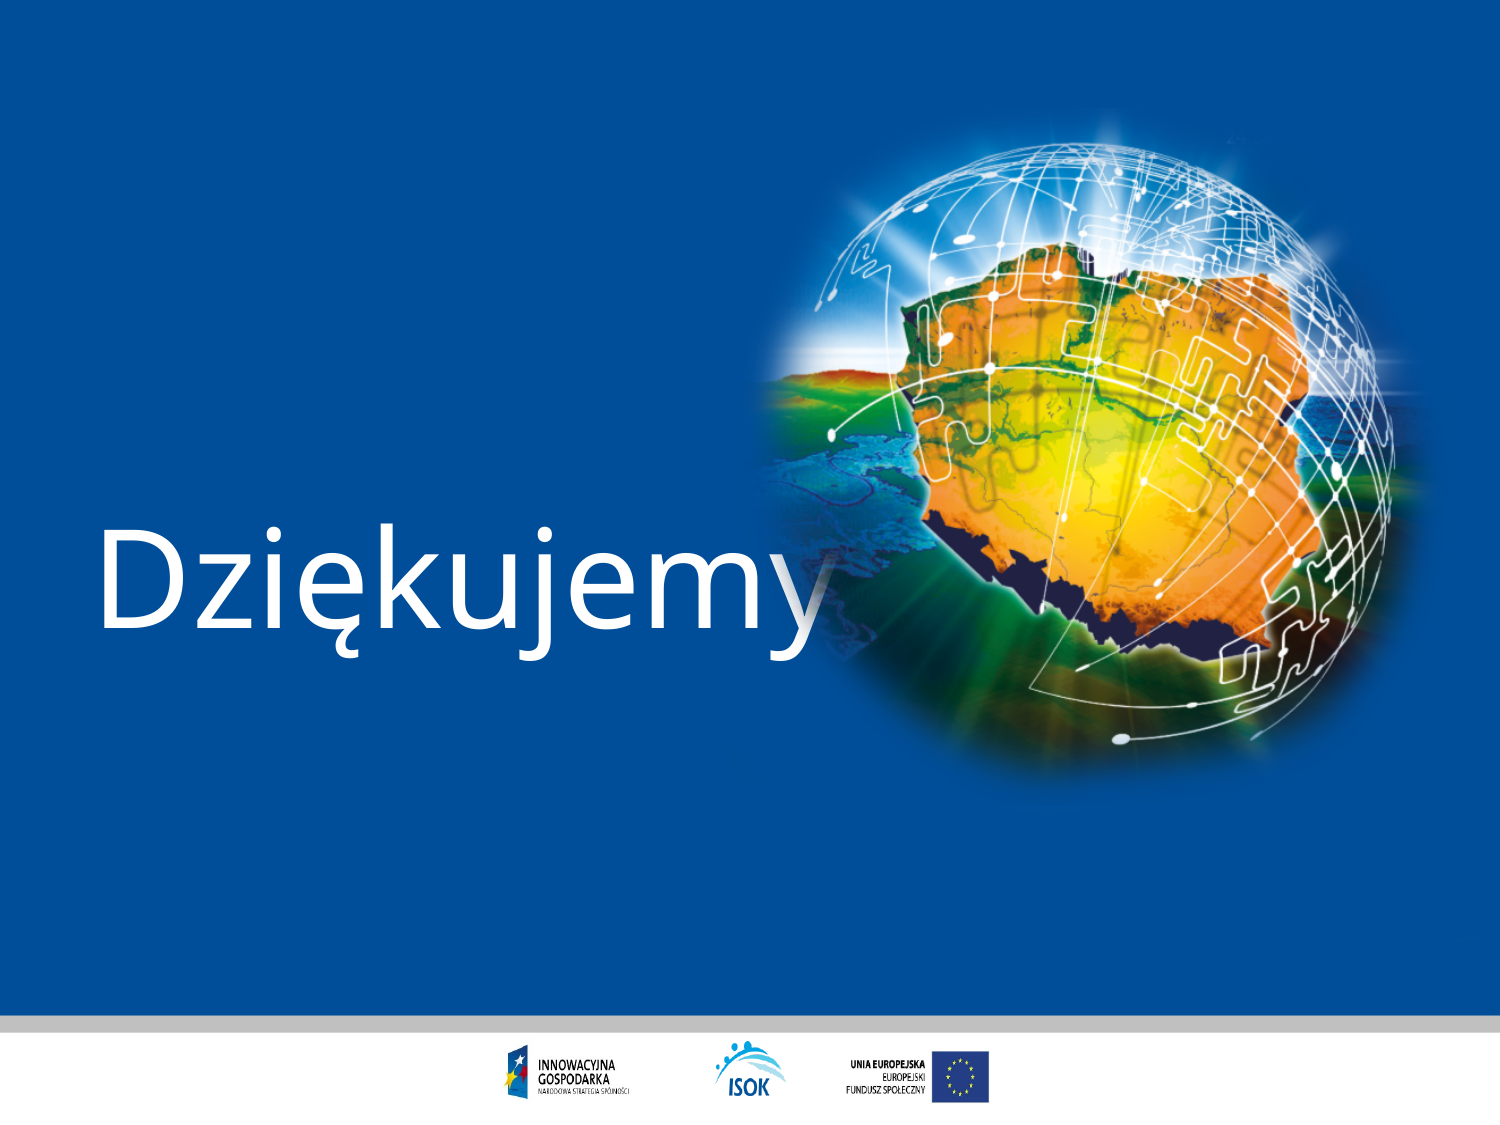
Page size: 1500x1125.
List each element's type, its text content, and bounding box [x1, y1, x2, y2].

picture [836, 1040, 1006, 1112]
picture [715, 1041, 786, 1117]
picture [501, 1039, 631, 1107]
picture [727, 108, 1479, 941]
title Dziękujemy [76, 518, 727, 649]
